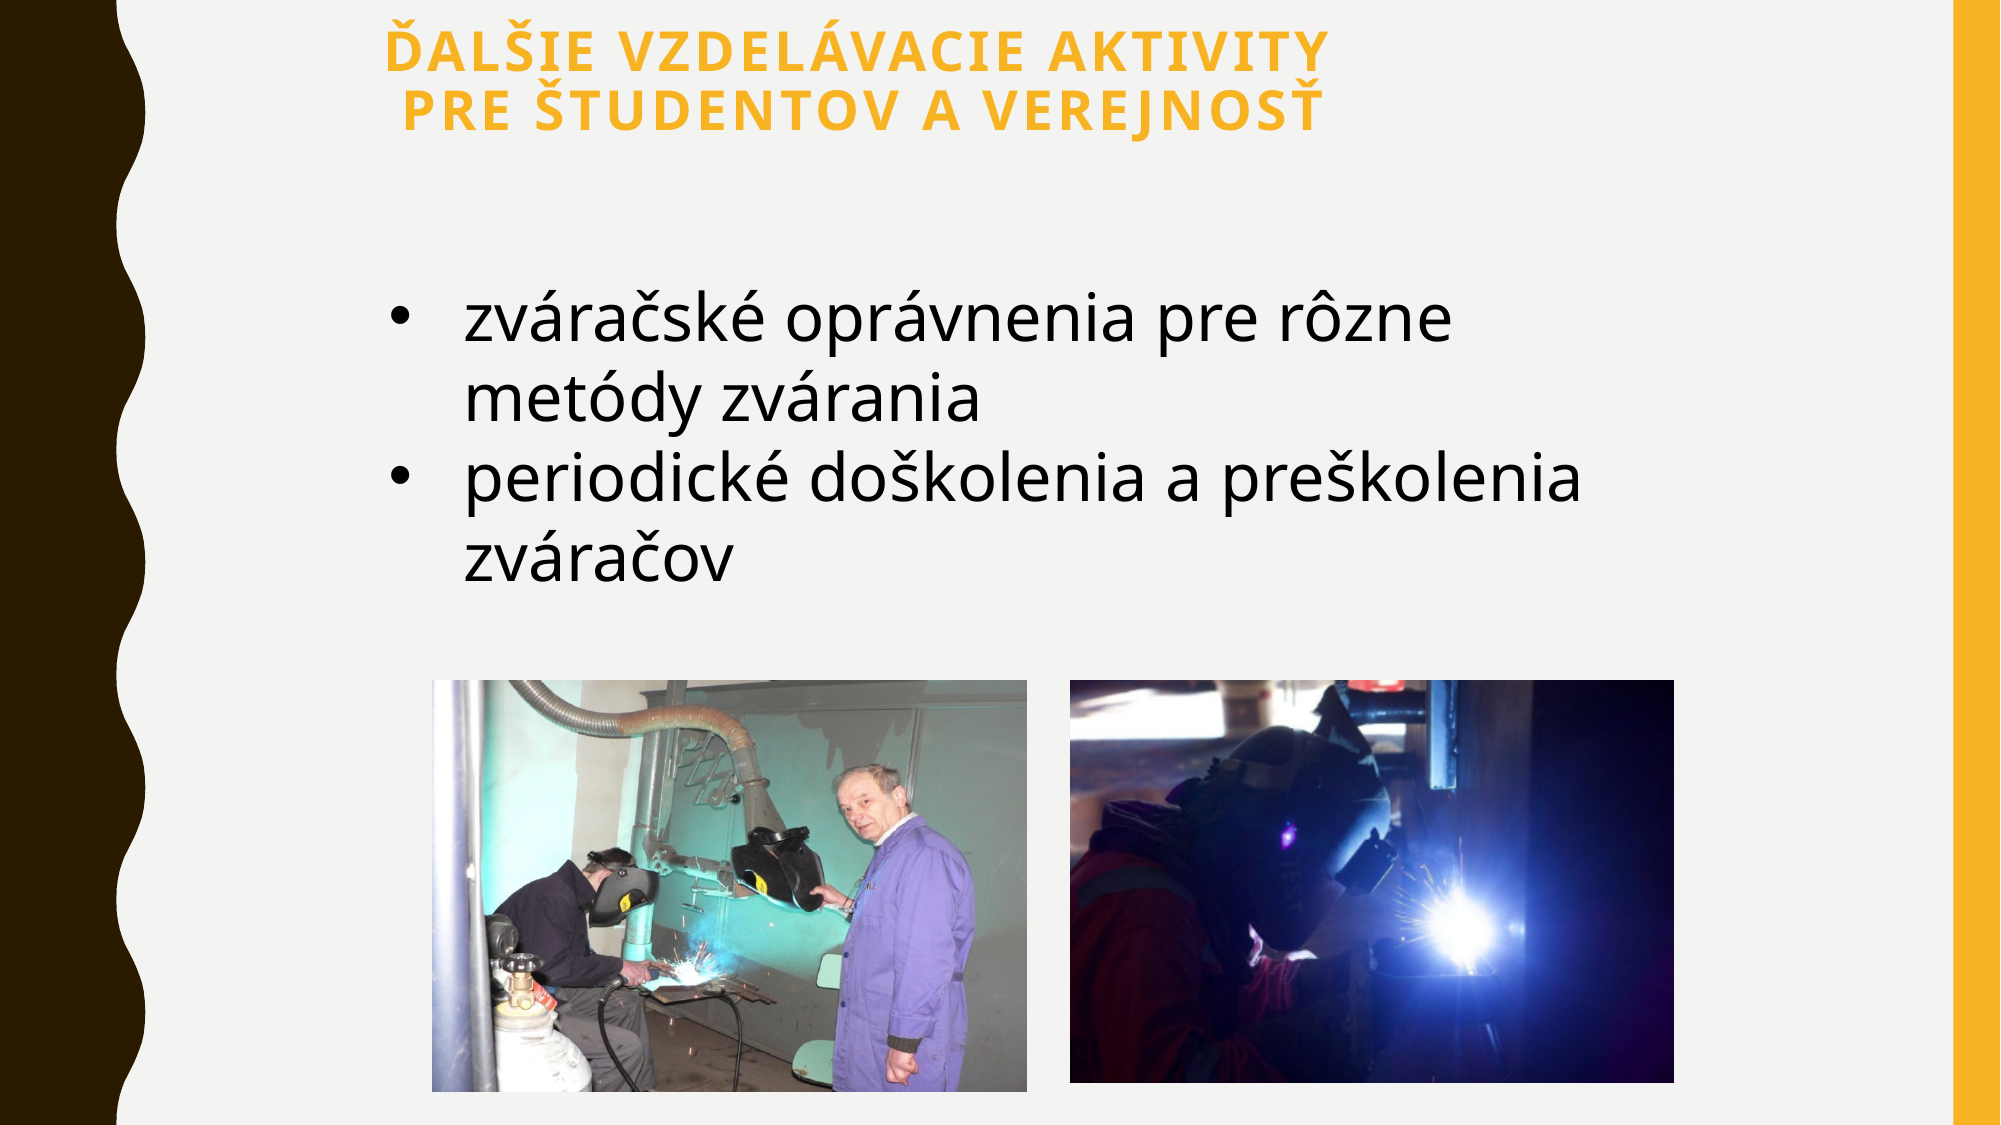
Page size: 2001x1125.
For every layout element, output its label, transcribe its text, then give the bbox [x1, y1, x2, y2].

title ĎALŠIE VZDELÁVACIE AKTIVITY PRE ŠTUDENTOV A VEREJNOSŤ [368, 16, 1719, 204]
picture [1070, 680, 1674, 1083]
text_box zváračské oprávnenia pre rôzne metódy zvárania periodické doškolenia a preškolenia zváračov [373, 267, 1626, 602]
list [432, 680, 1027, 1092]
